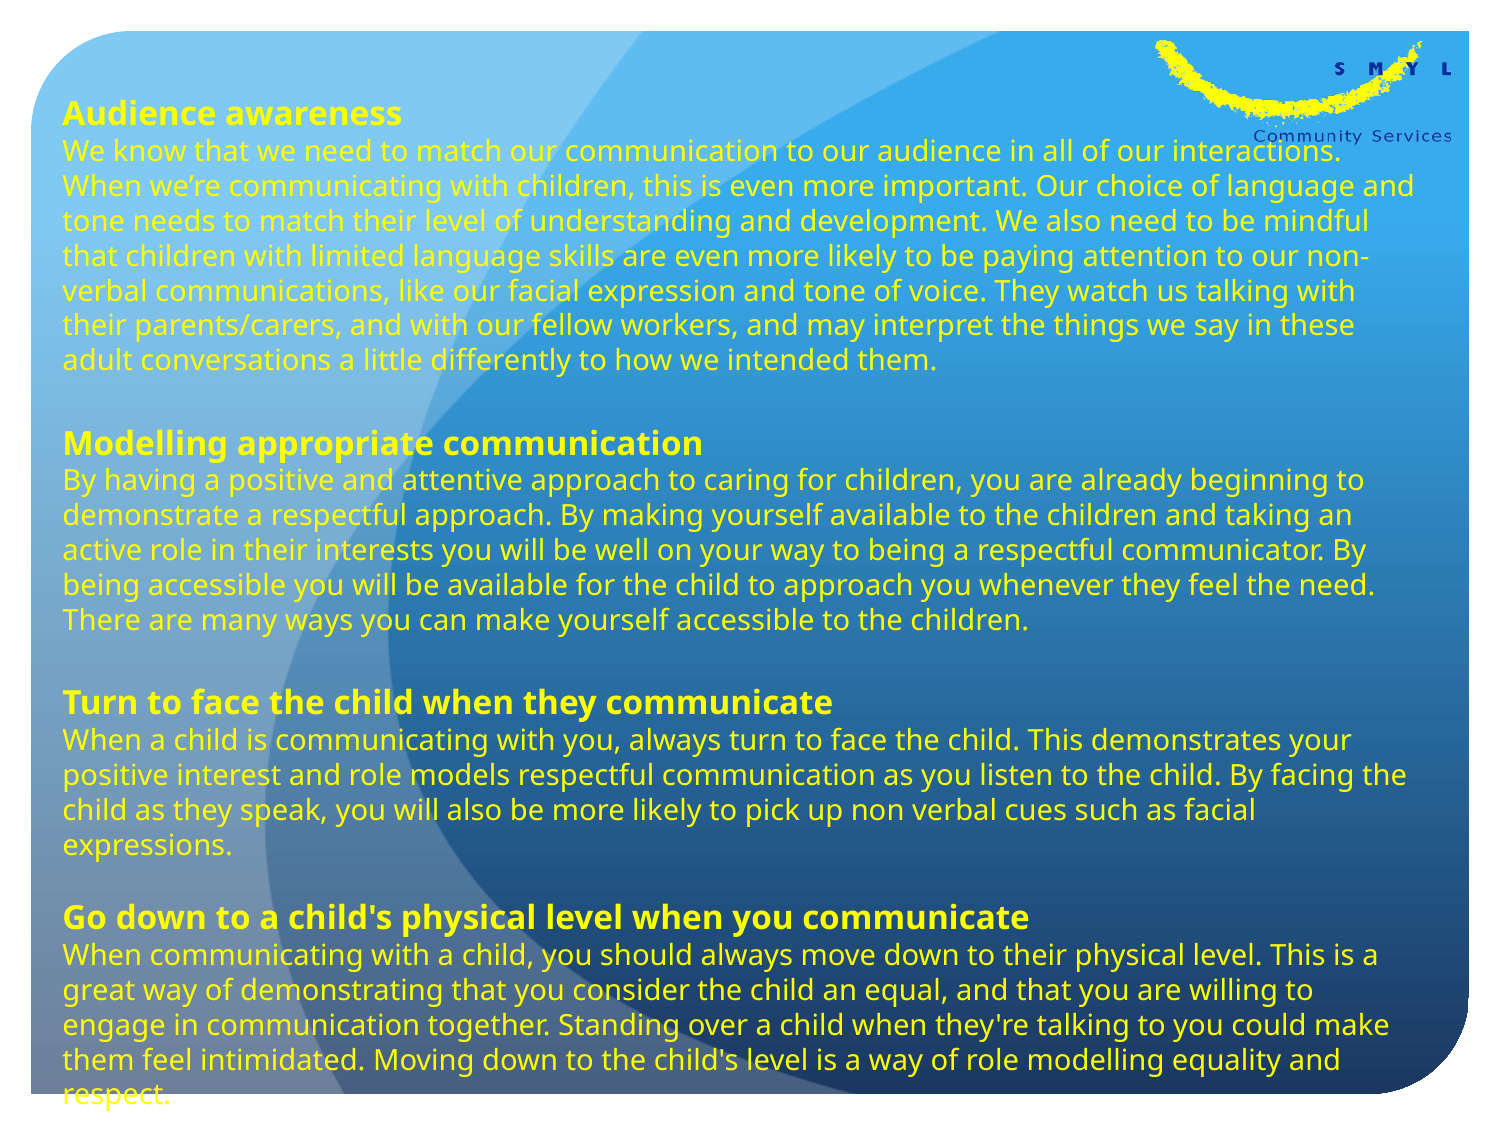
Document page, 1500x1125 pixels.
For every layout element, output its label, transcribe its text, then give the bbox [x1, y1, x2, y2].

text_box Audience awareness We know that we need to match our communication to our audience in all of our interactions. When we’re communicating with children, this is even more important. Our choice of language and tone needs to match their level of understanding and development. We also need to be mindful that children with limited language skills are even more likely to be paying attention to our non-verbal communications, like our facial expression and tone of voice. They watch us talking with their parents/carers, and with our fellow workers, and may interpret the things we say in these adult conversations a little differently to how we intended them. Modelling appropriate communication By having a positive and attentive approach to caring for children, you are already beginning to demonstrate a respectful approach. By making yourself available to the children and taking an active role in their interests you will be well on your way to being a respectful communicator. By being accessible you will be available for the child to approach you whenever they feel the need. There are many ways you can make yourself accessible to the children. Turn to face the child when they communicate When a child is communicating with you, always turn to face the child. This demonstrates your positive interest and role models respectful communication as you listen to the child. By facing the child as they speak, you will also be more likely to pick up non verbal cues such as facial expressions. Go down to a child's physical level when you communicate When communicating with a child, you should always move down to their physical level. This is a great way of demonstrating that you consider the child an equal, and that you are willing to engage in communication together. Standing over a child when they're talking to you could make them feel intimidated. Moving down to the child's level is a way of role modelling equality and respect. [47, 84, 1432, 1125]
picture [25, 30, 1474, 1095]
